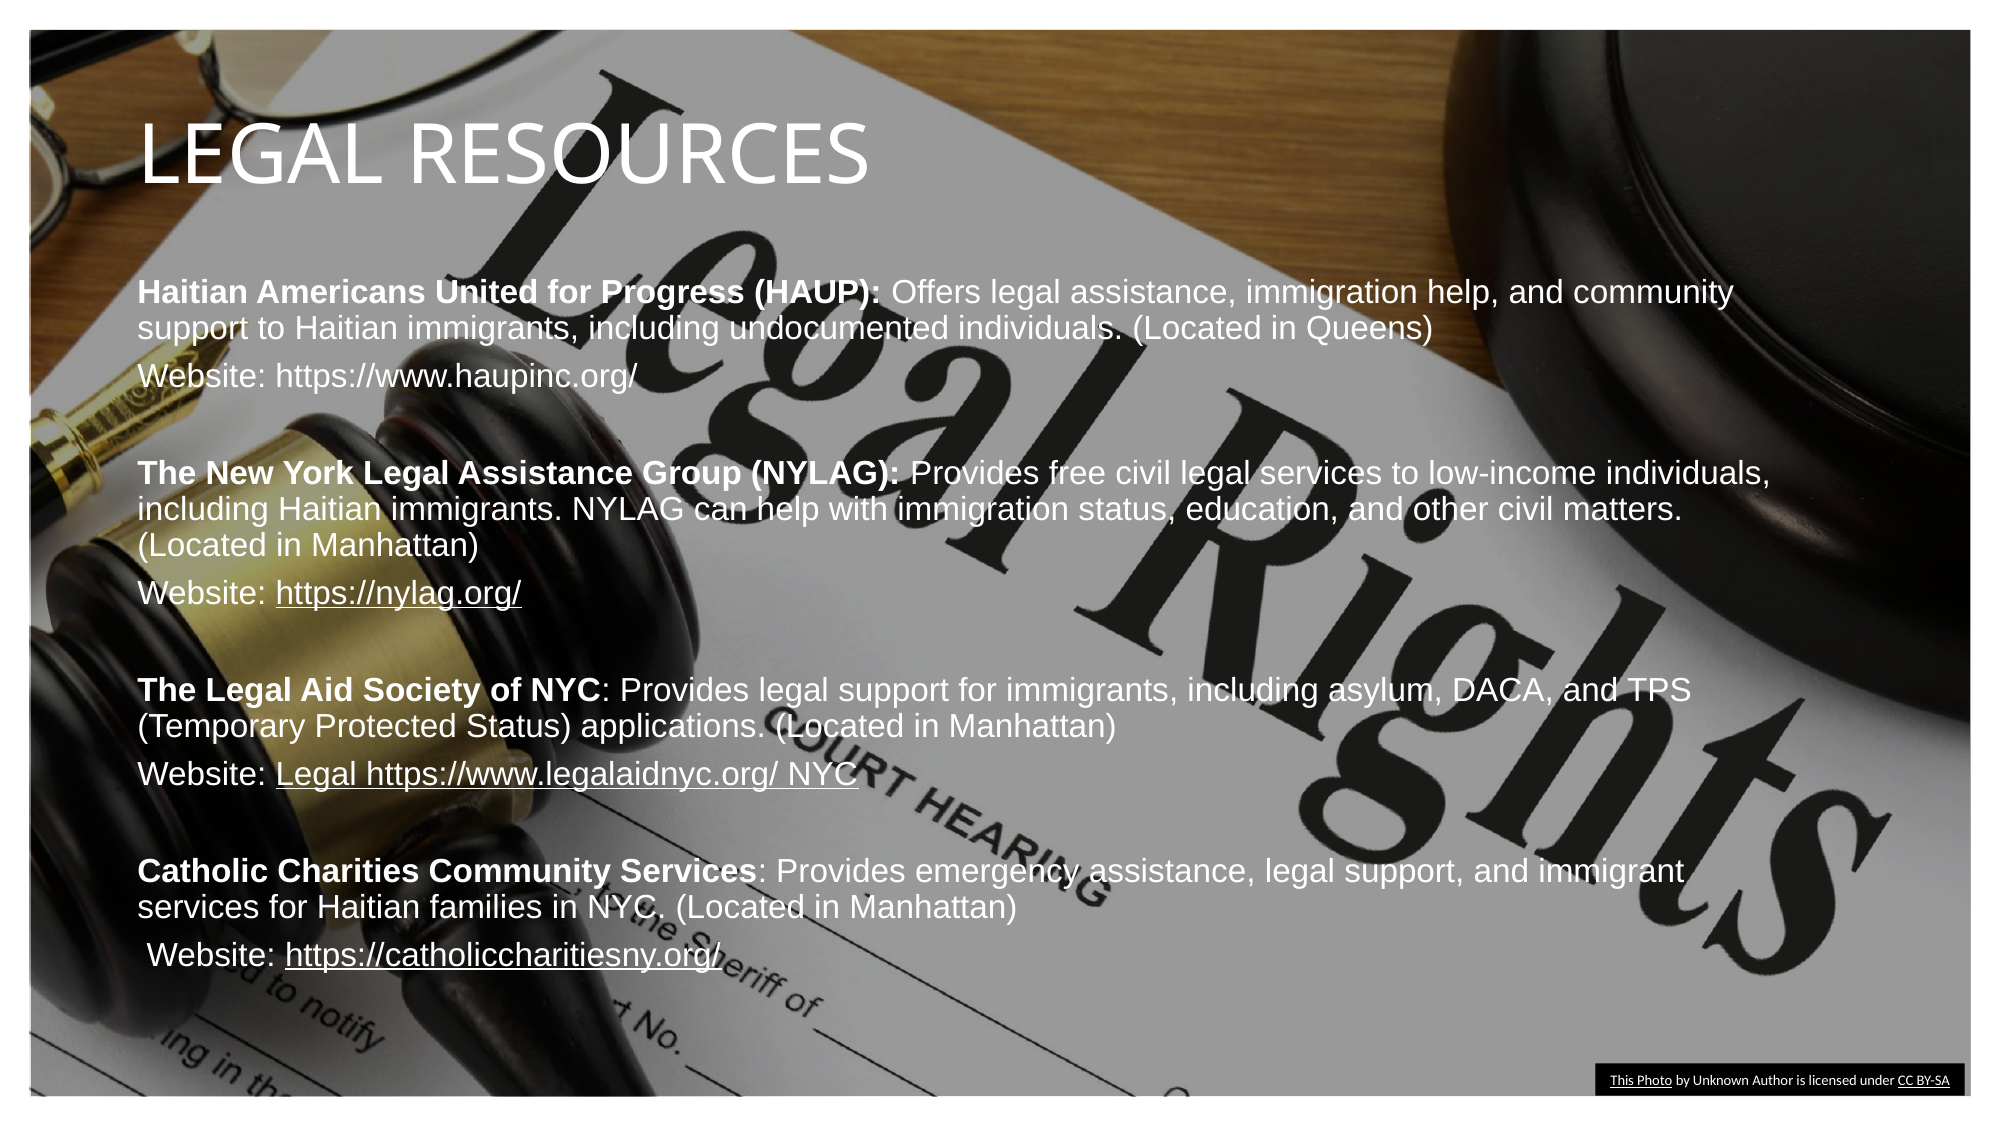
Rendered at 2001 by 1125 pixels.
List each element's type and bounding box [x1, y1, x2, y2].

text_box [0, 0, 2000, 1125]
picture [29, 29, 1970, 1097]
